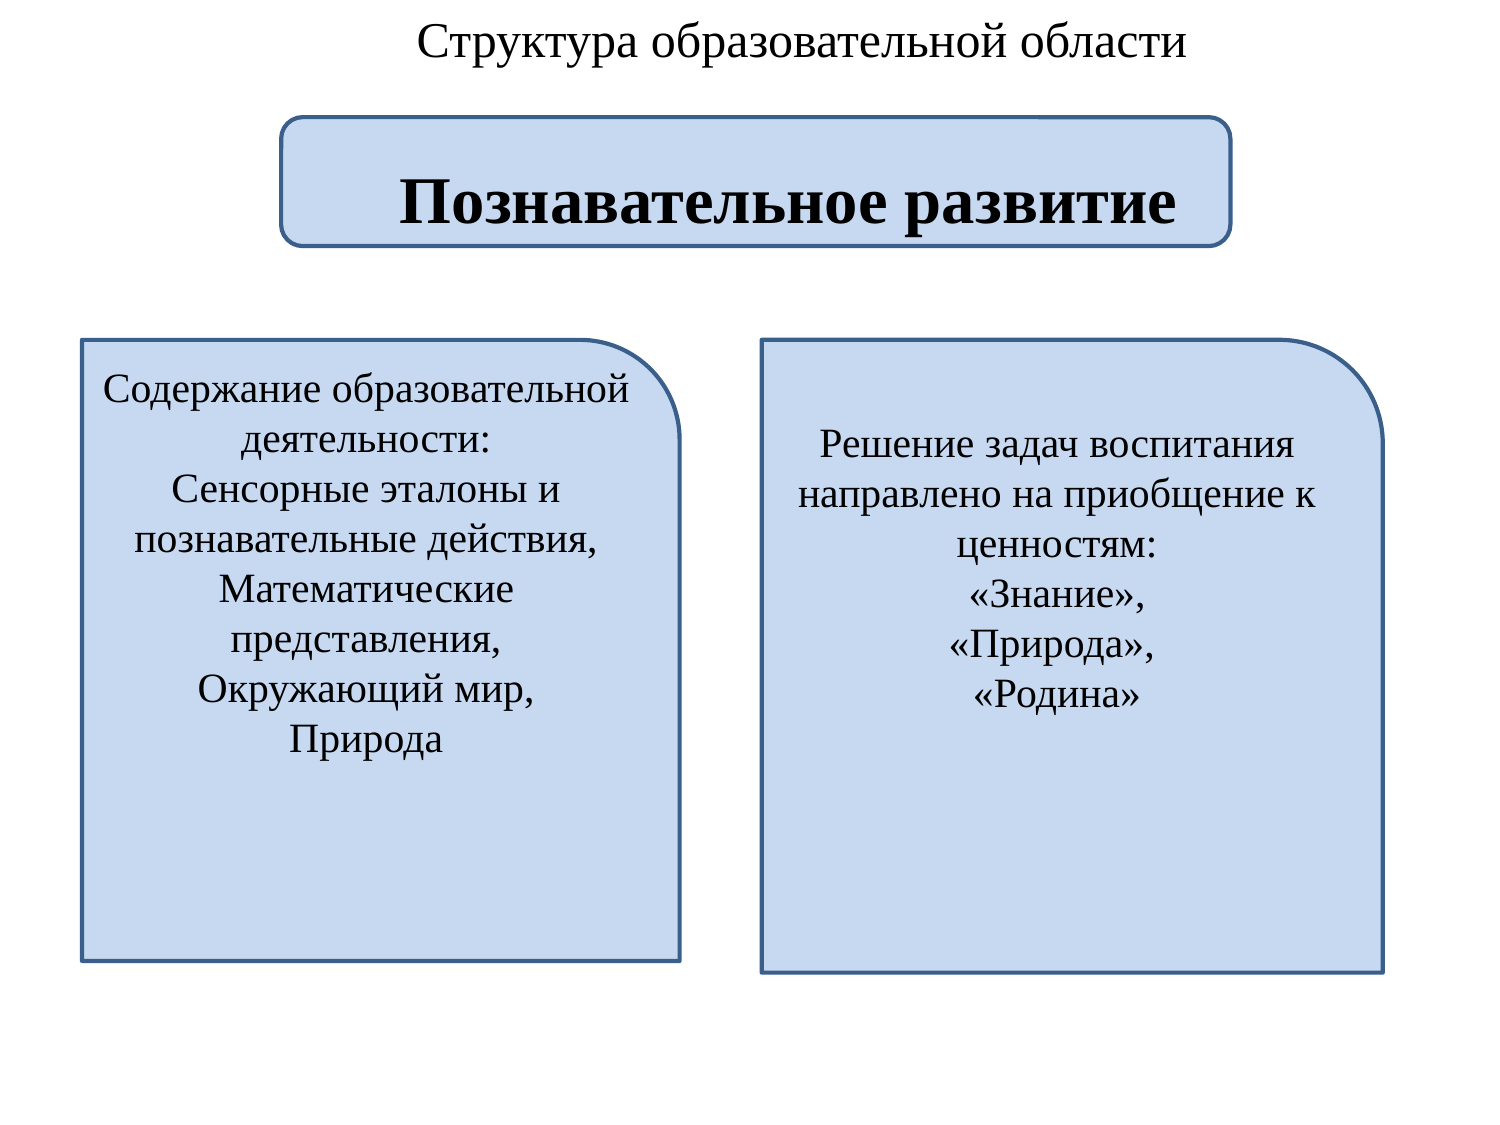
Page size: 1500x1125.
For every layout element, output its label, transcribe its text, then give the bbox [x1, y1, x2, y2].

text_box Содержание образовательной деятельности: Сенсорные эталоны и познавательные действия, Математические представления, Окружающий мир, Природа [79, 337, 682, 964]
text_box Решение задач воспитания направлено на приобщение к ценностям: «Знание», «Природа», «Родина» [759, 337, 1385, 975]
text_box Структура образовательной области Познавательное развитие [163, 0, 1453, 335]
